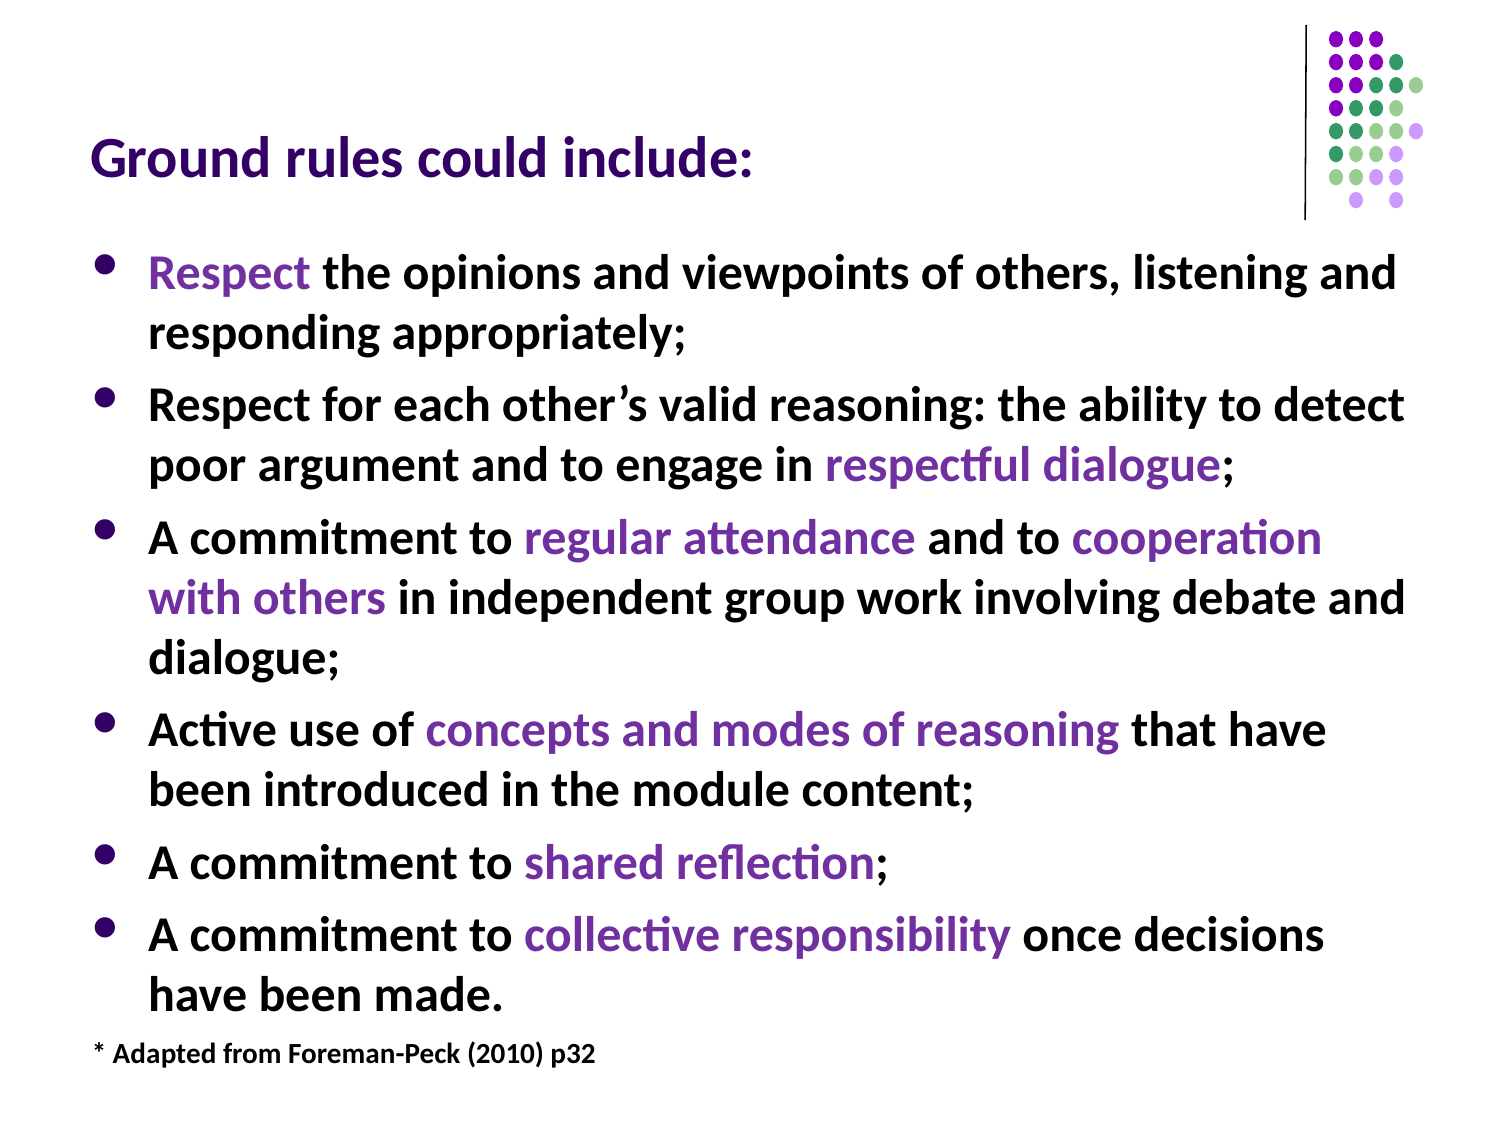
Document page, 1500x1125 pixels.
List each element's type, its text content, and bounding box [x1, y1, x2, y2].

list Respect the opinions and viewpoints of others, listening and responding appropriately; Respect for each other’s valid reasoning: the ability to detect poor argument and to engage in respectful dialogue; A commitment to regular attendance and to cooperation with others in independent group work involving debate and dialogue; Active use of concepts and modes of reasoning that have been introduced in the module content; A commitment to shared reflection; A commitment to collective responsibility once decisions have been made. * Adapted from Foreman-Peck (2010) p32 [76, 231, 1428, 1018]
title Ground rules could include: [74, 19, 1313, 197]
